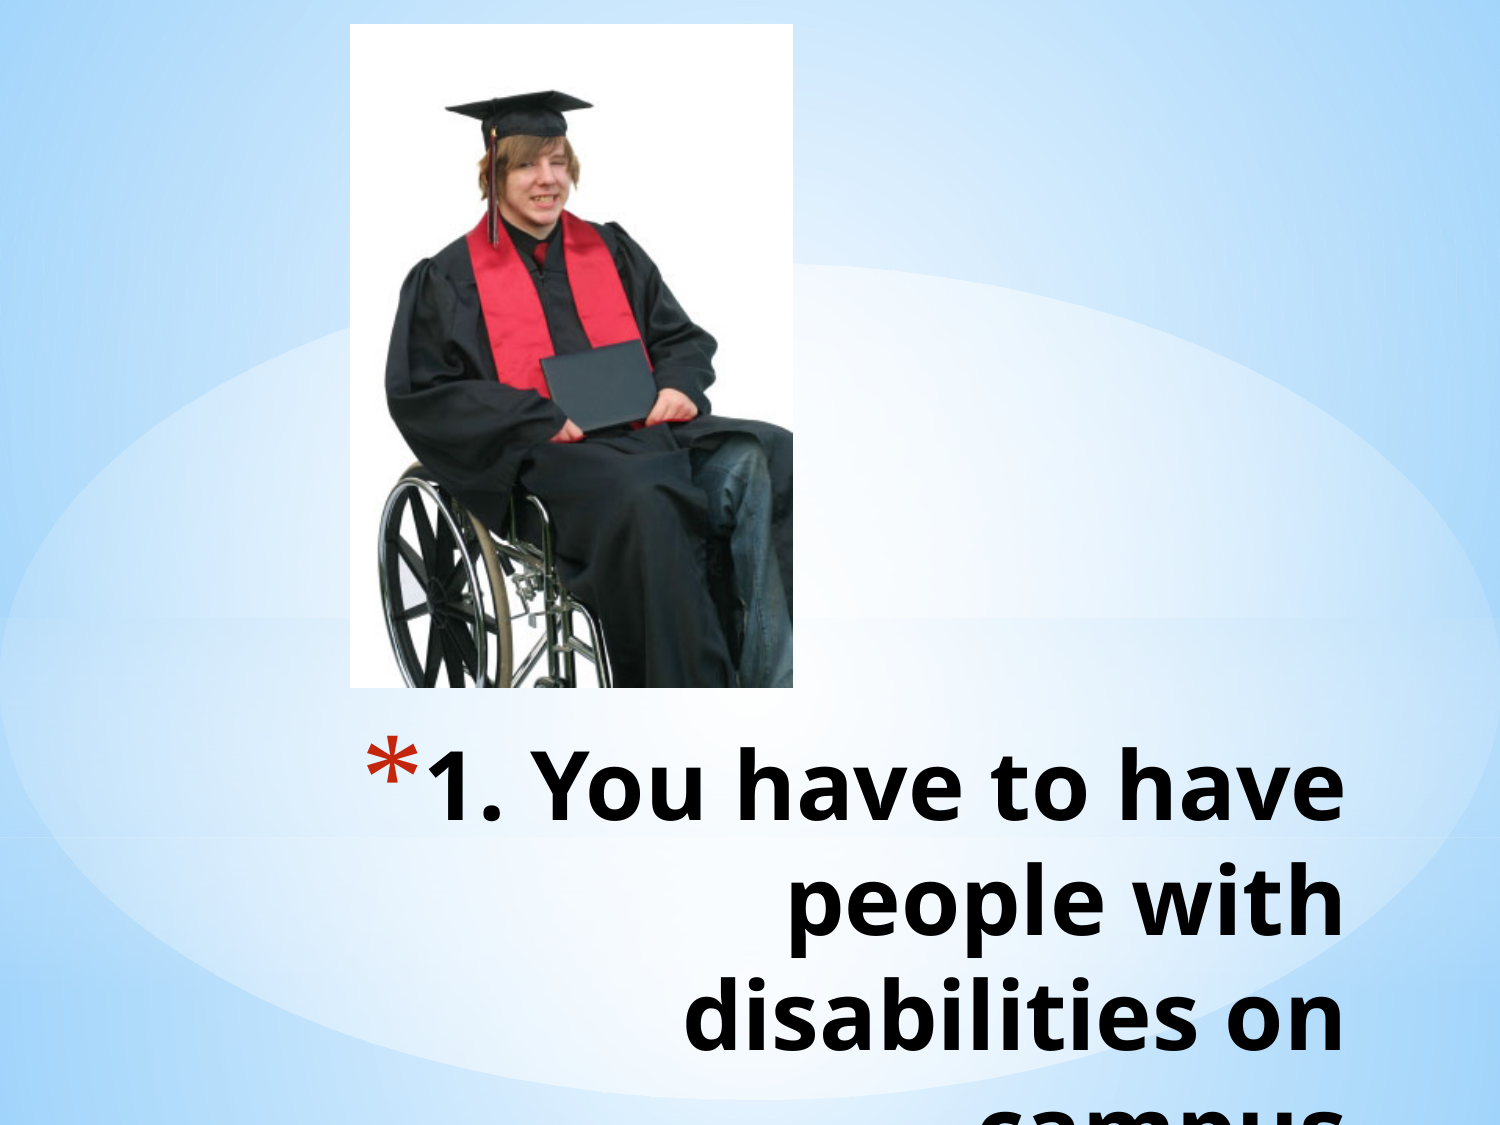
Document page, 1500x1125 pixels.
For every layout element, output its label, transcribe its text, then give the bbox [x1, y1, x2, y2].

picture [349, 24, 793, 688]
title 1. You have to have people with disabilities on campus [294, 717, 1363, 905]
